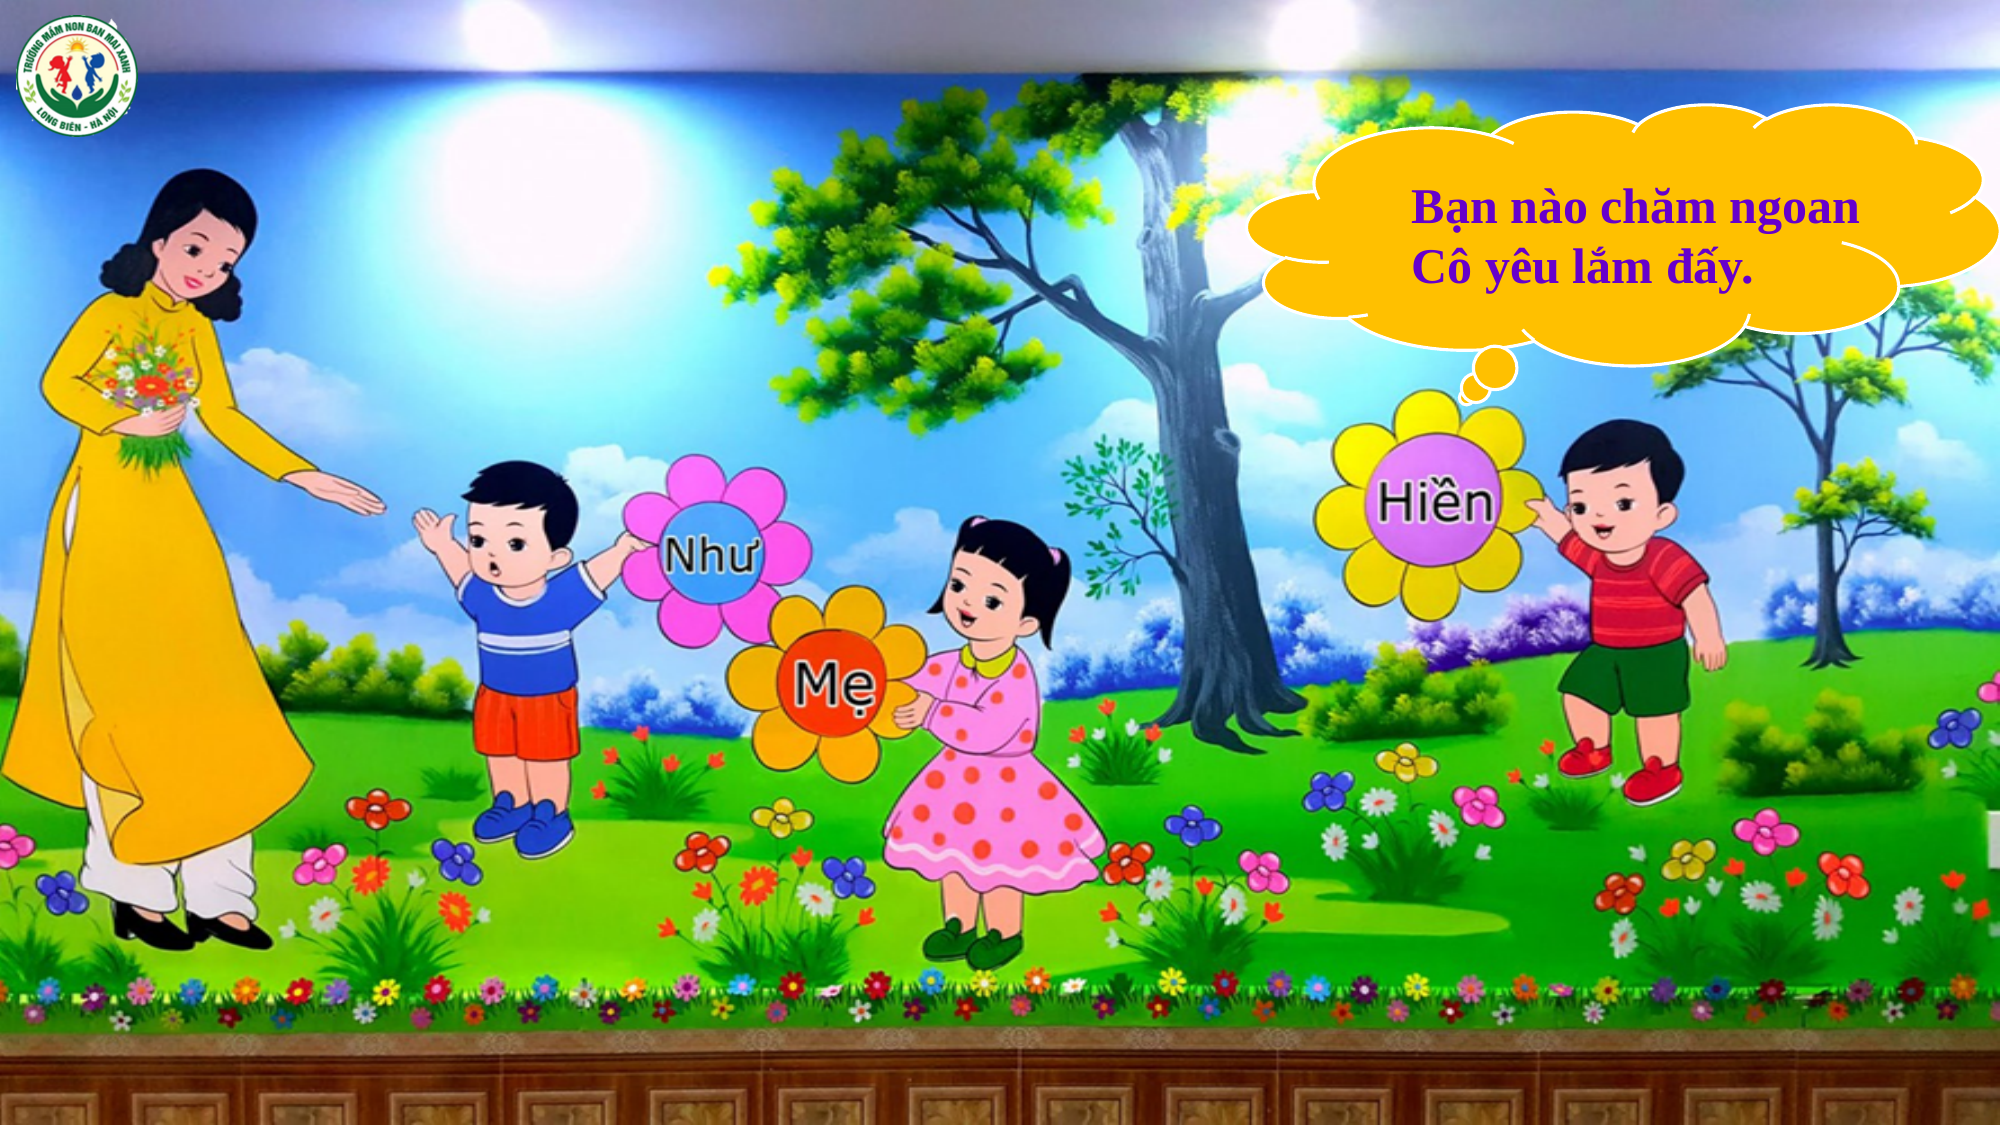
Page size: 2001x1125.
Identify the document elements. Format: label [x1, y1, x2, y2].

picture [16, 15, 138, 137]
list [0, 0, 2000, 1125]
